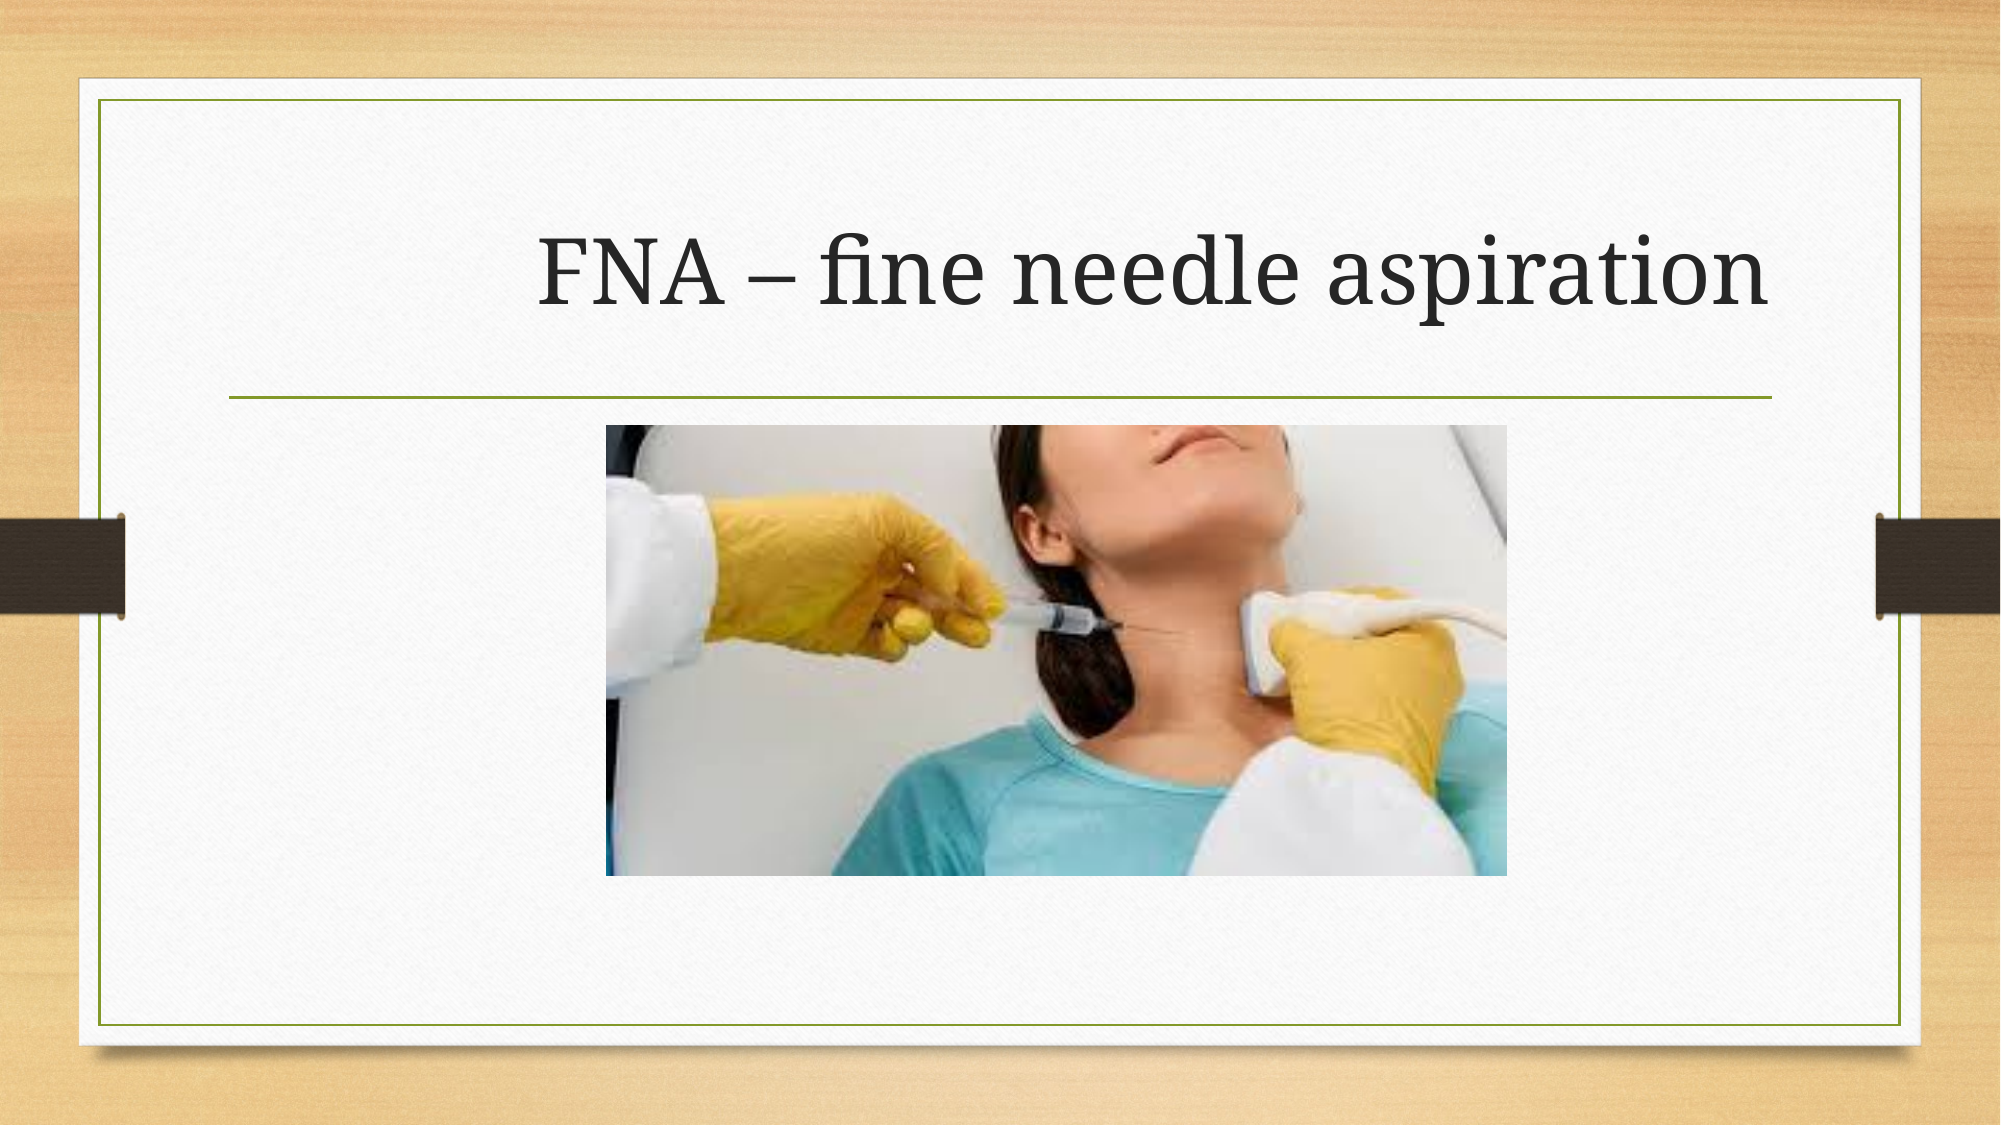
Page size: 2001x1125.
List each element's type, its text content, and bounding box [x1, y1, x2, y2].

picture [0, 0, 2001, 1125]
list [605, 425, 1507, 877]
title FNA – fine needle aspiration [212, 161, 1788, 375]
